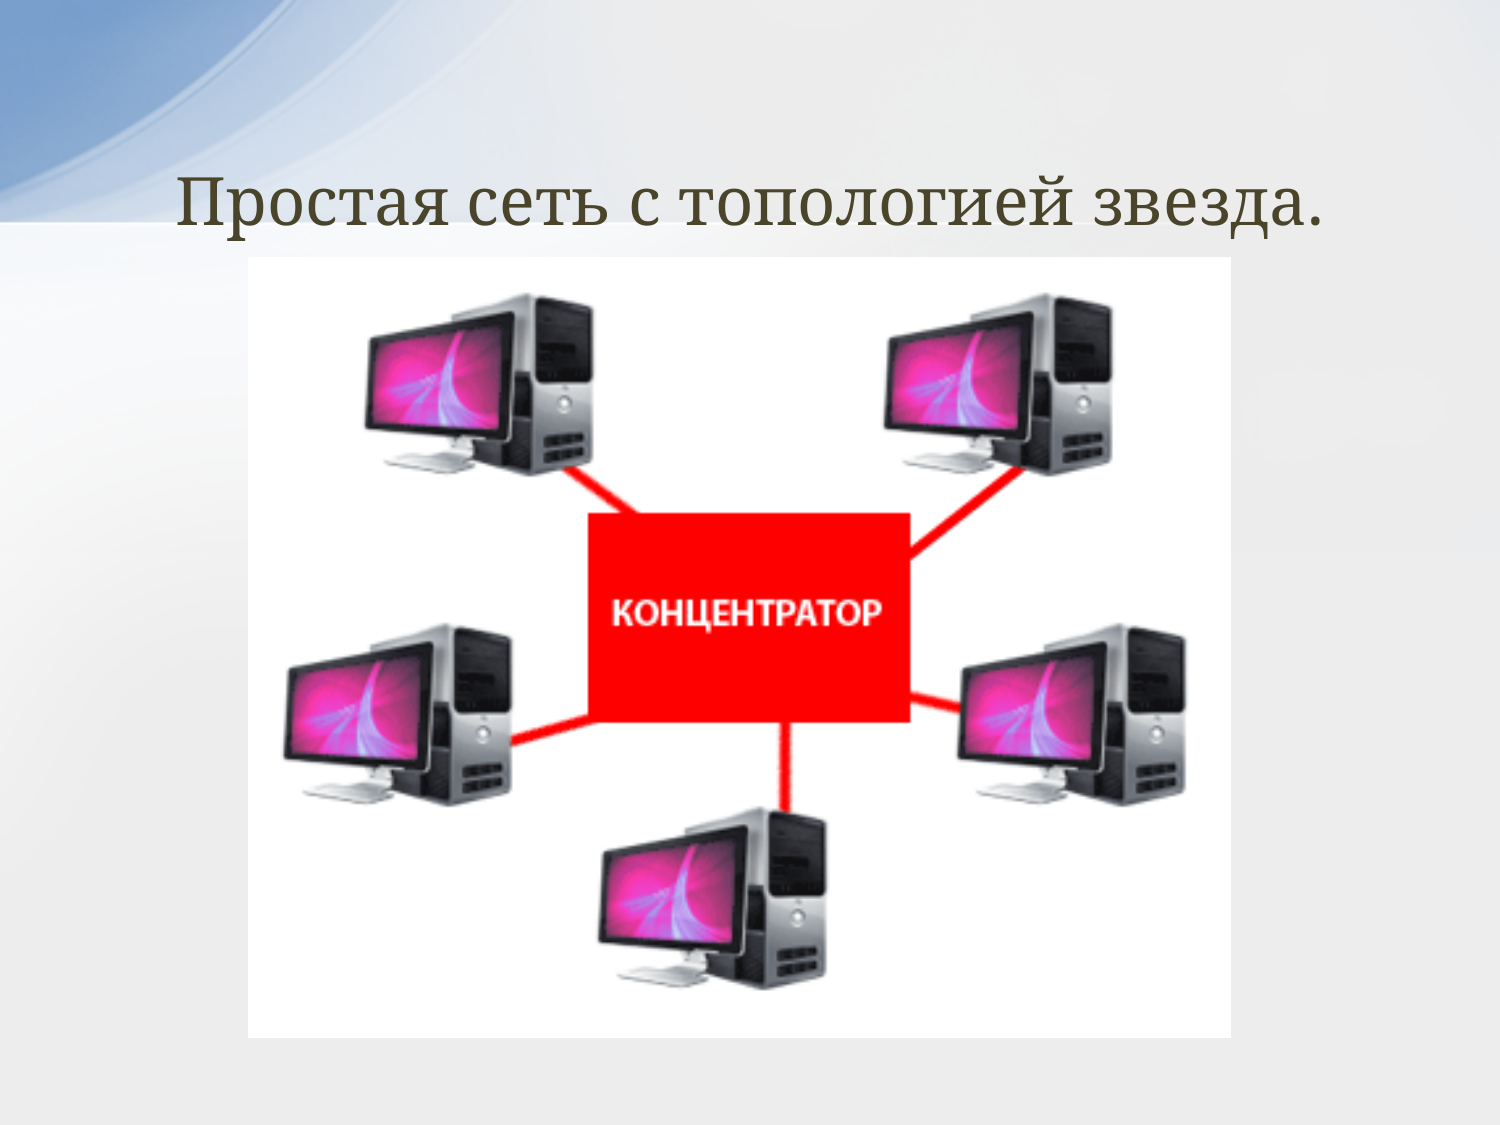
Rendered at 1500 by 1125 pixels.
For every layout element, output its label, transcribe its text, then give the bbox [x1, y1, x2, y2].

picture [0, 0, 1500, 1125]
title Простая сеть с топологией звезда. [75, 58, 1425, 247]
